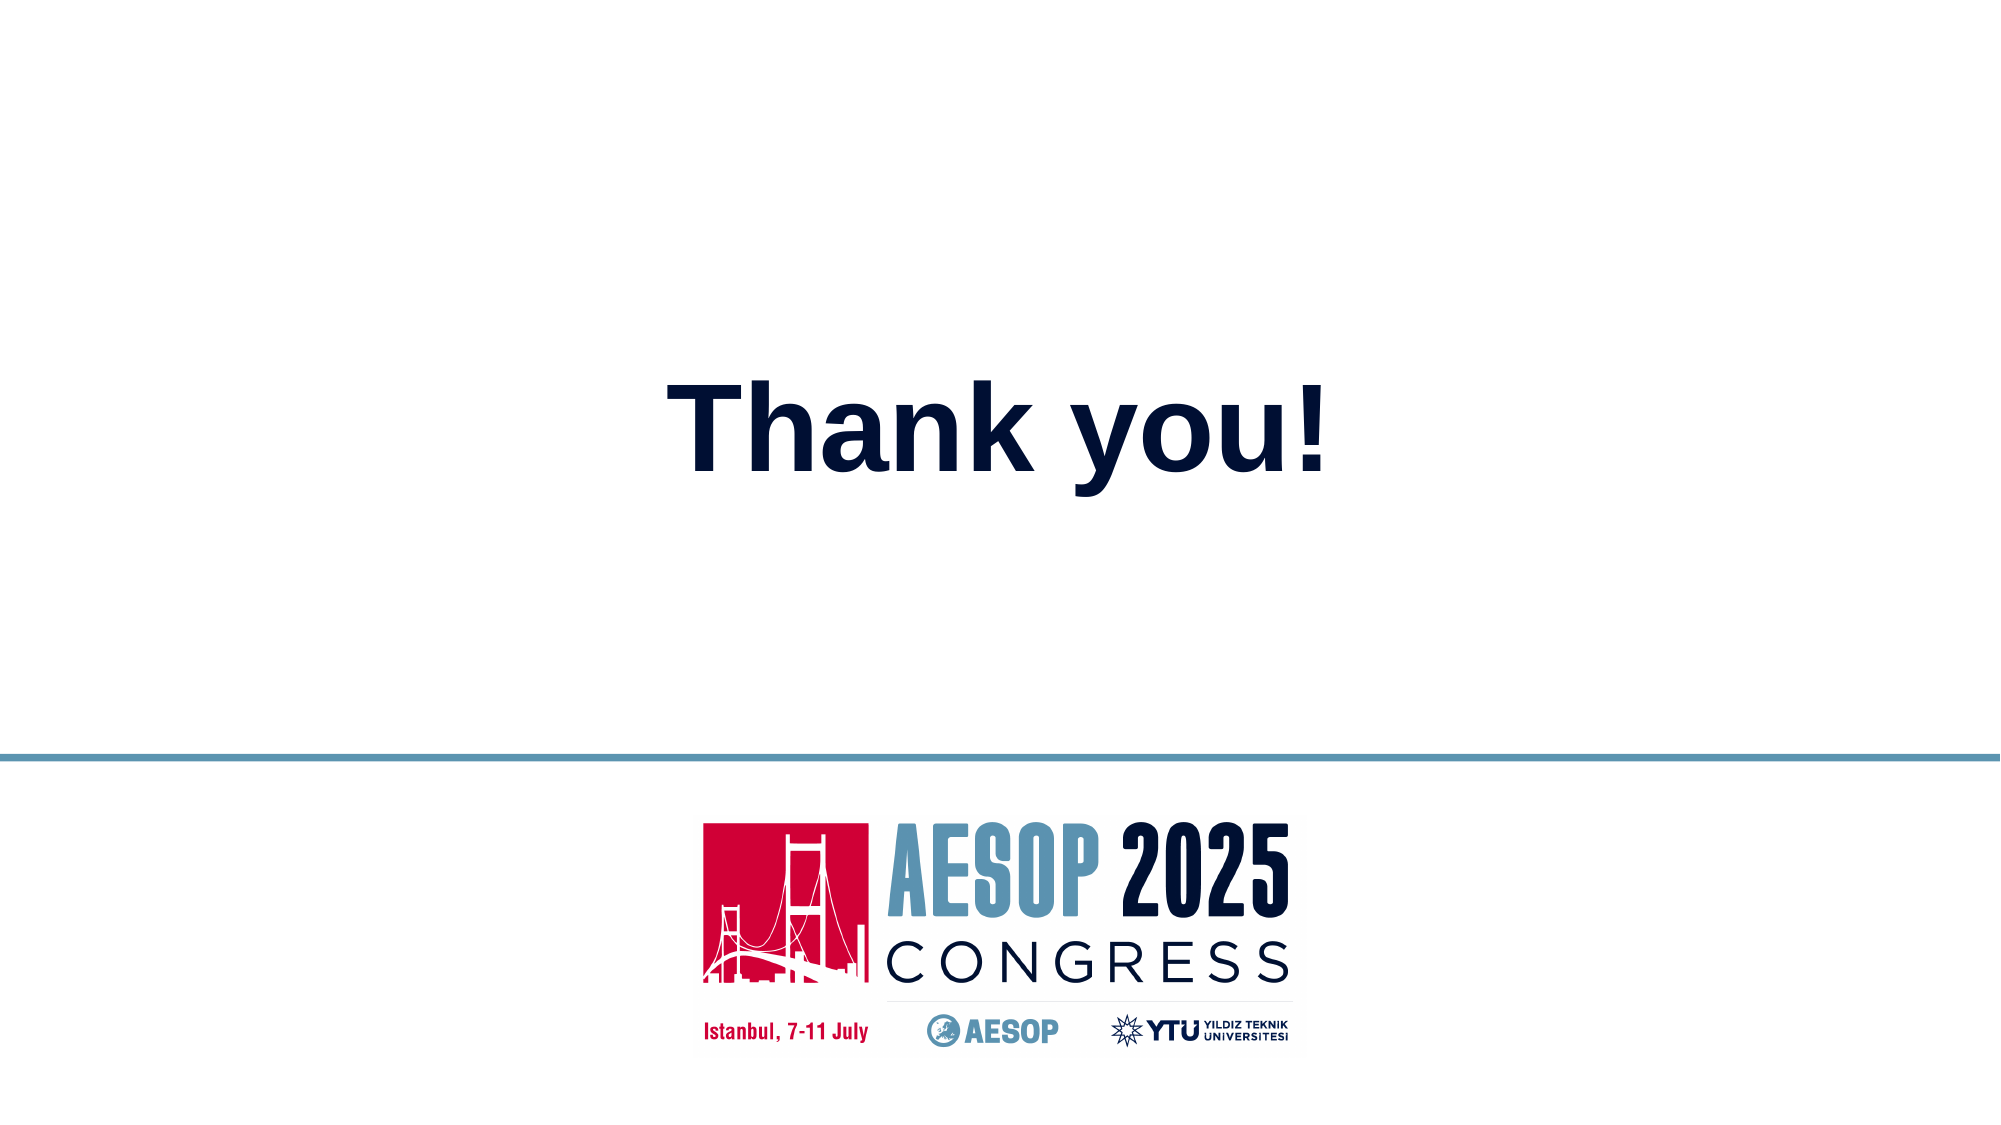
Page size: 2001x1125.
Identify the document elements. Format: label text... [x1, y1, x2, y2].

picture [693, 815, 1307, 1059]
title Thank you! [207, 299, 1793, 563]
text_box [0, 753, 2000, 762]
